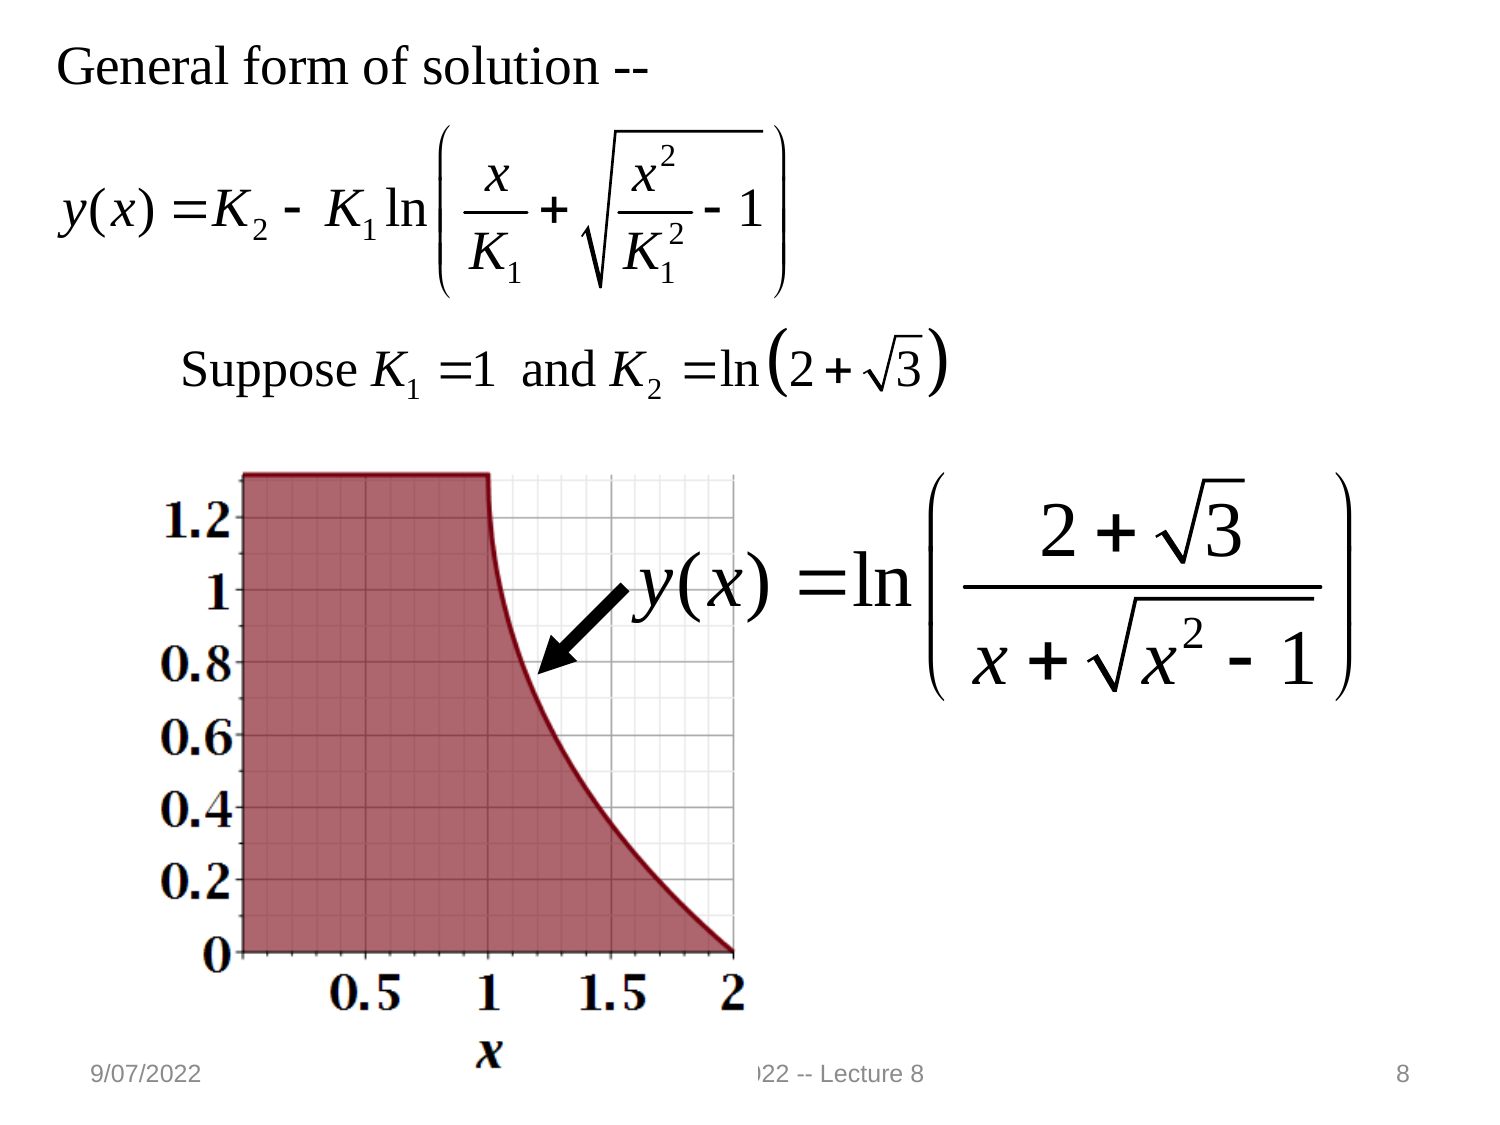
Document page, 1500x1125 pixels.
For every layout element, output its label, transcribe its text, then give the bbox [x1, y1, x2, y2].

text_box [622, 461, 1370, 713]
footer PHY 711 Fall 2022 -- Lecture 8 [512, 1042, 988, 1103]
picture [132, 460, 758, 1087]
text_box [174, 320, 989, 426]
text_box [537, 586, 626, 675]
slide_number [75, 1042, 425, 1103]
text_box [51, 38, 799, 307]
slide_number 8 [1074, 1042, 1425, 1103]
